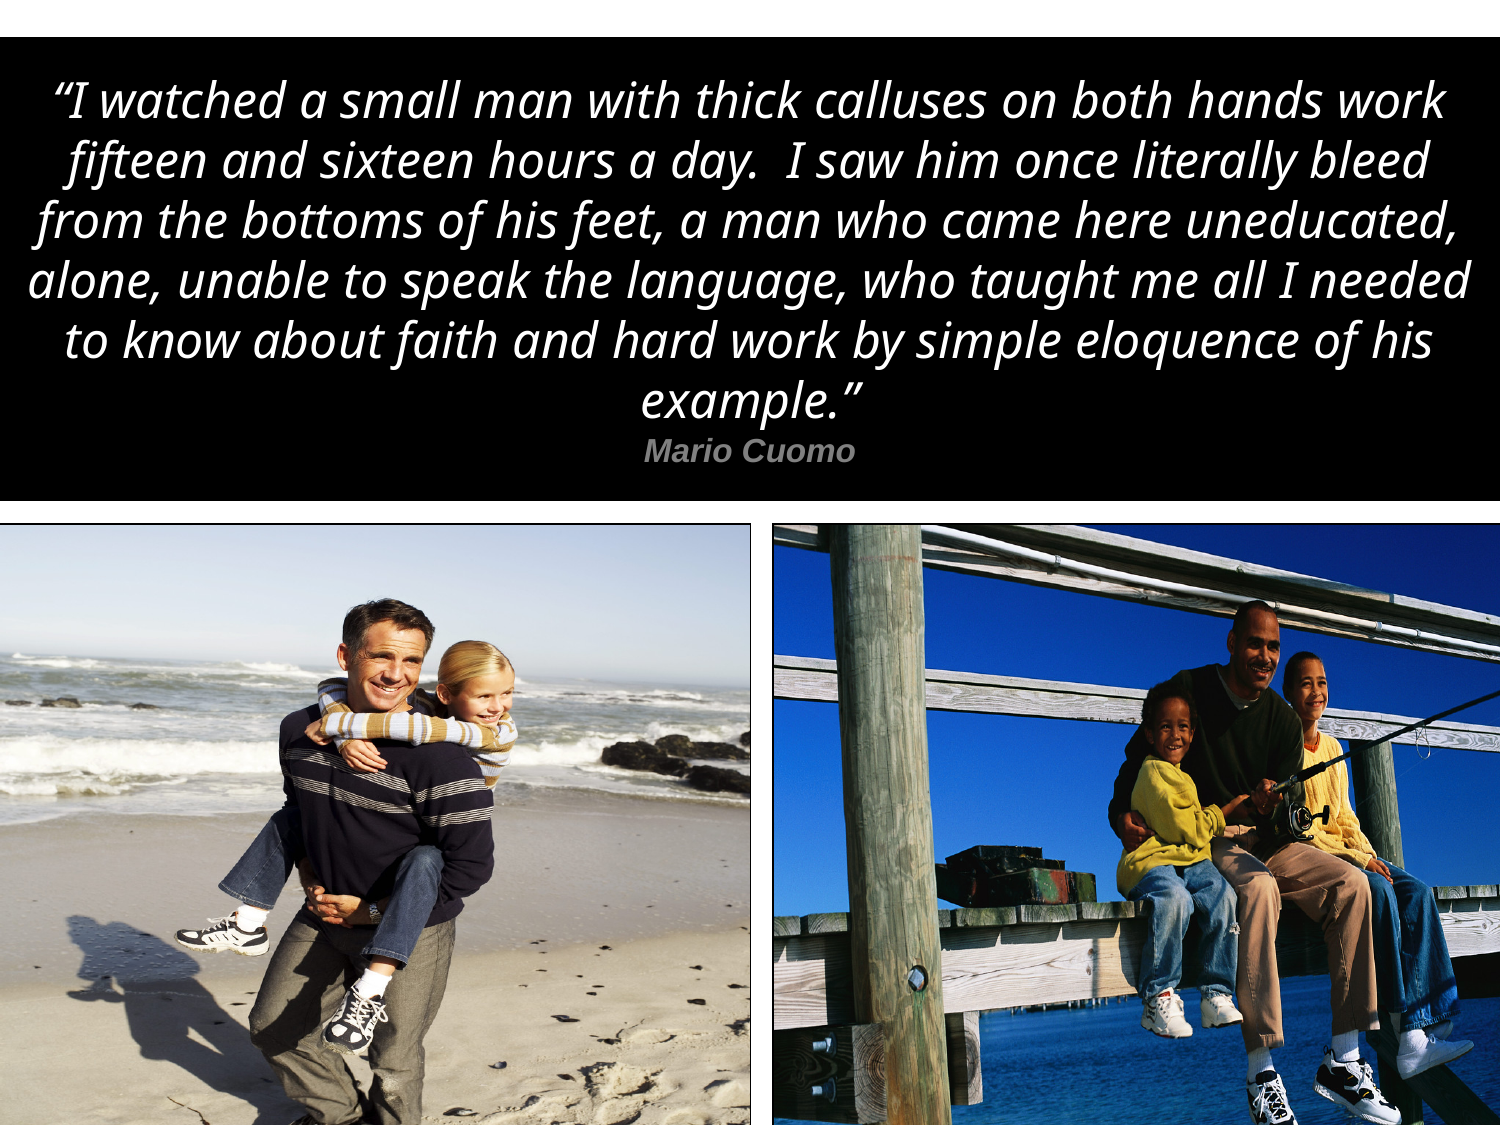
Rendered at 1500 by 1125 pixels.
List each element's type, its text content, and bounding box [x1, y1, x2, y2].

title “I watched a small man with thick calluses on both hands work fifteen and sixteen hours a day. I saw him once literally bleed from the bottoms of his feet, a man who came here uneducated, alone, unable to speak the language, who taught me all I needed to know about faith and hard work by simple eloquence of his example.” Mario Cuomo [0, 37, 1500, 501]
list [0, 524, 750, 1125]
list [773, 524, 1500, 1125]
